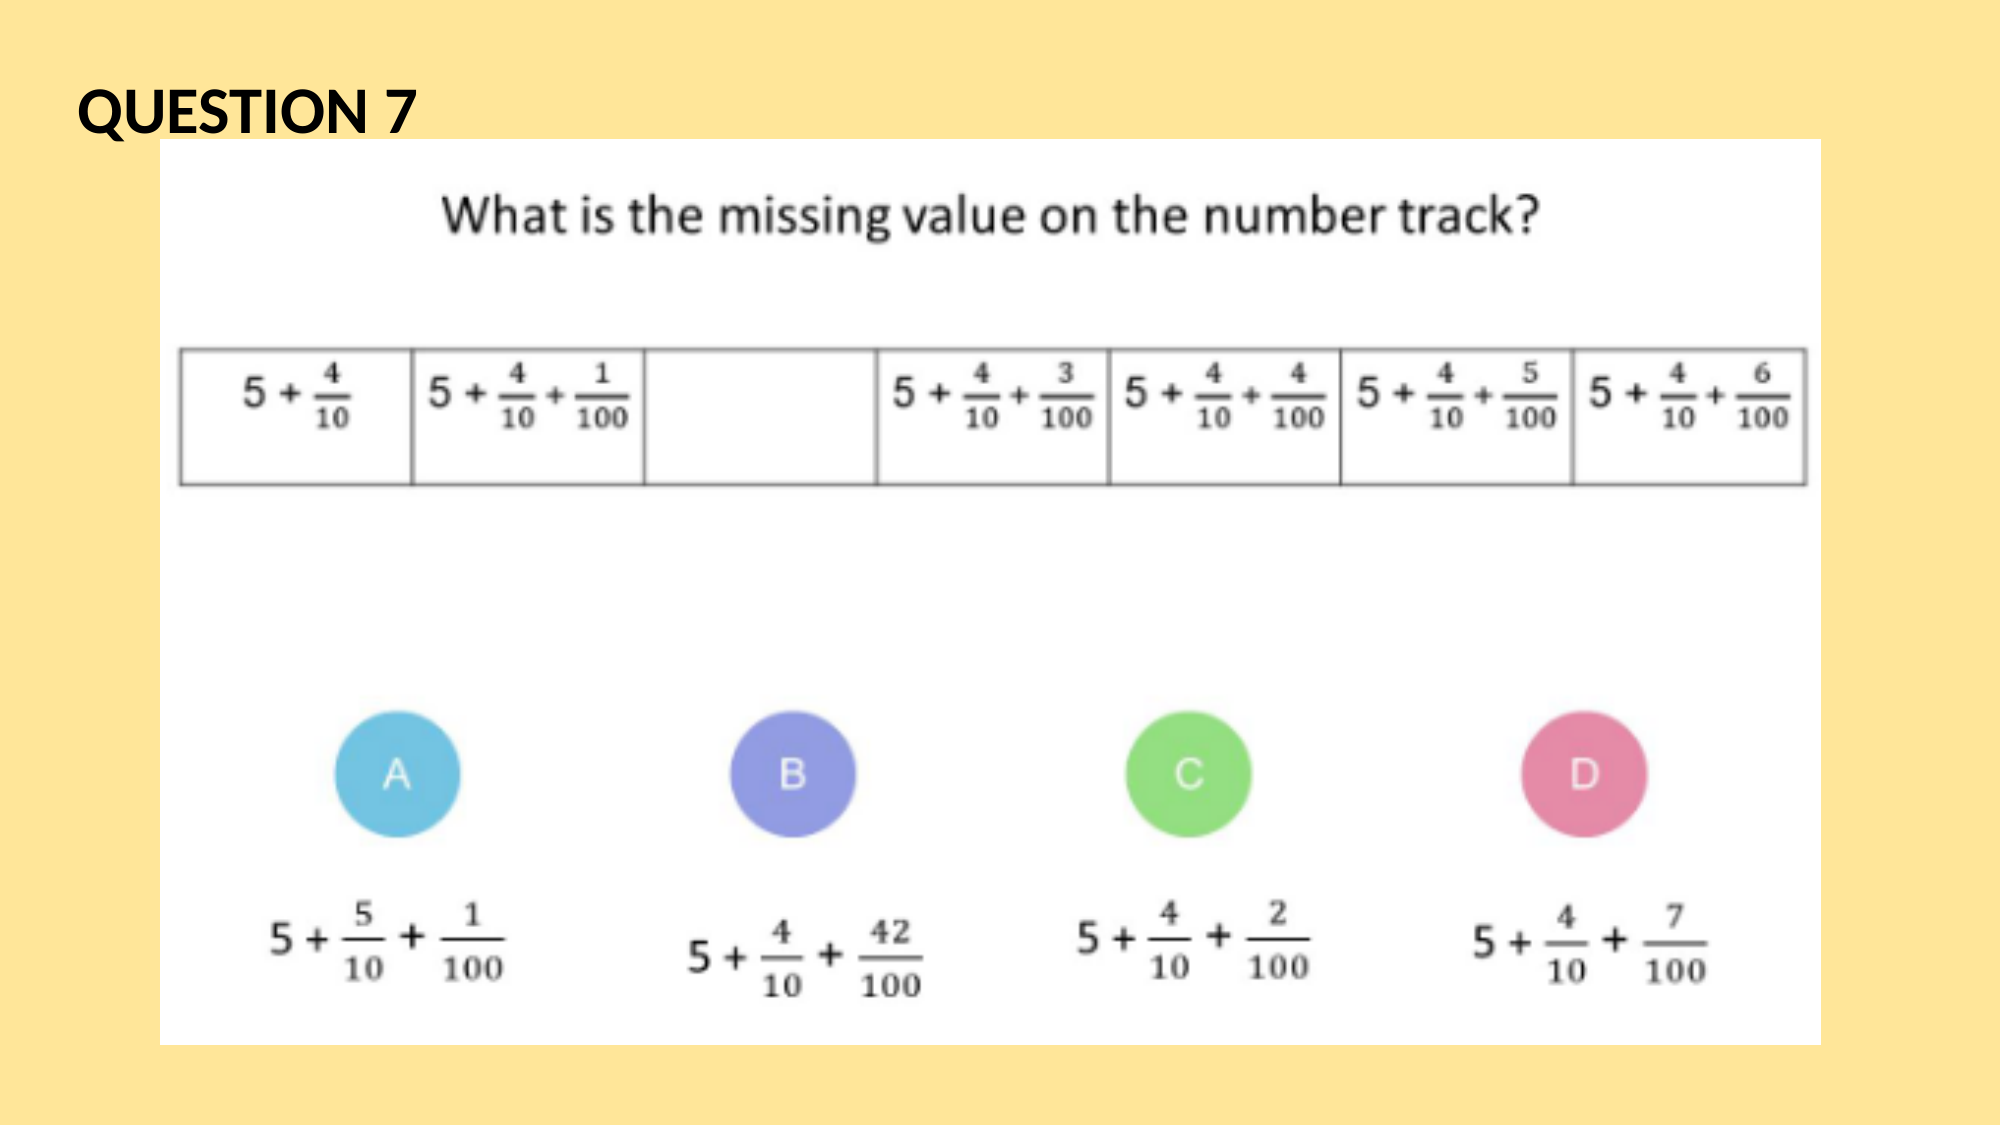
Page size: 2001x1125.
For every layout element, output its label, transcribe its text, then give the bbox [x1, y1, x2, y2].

text_box QUESTION 7 [62, 59, 809, 155]
picture [160, 139, 1821, 1045]
